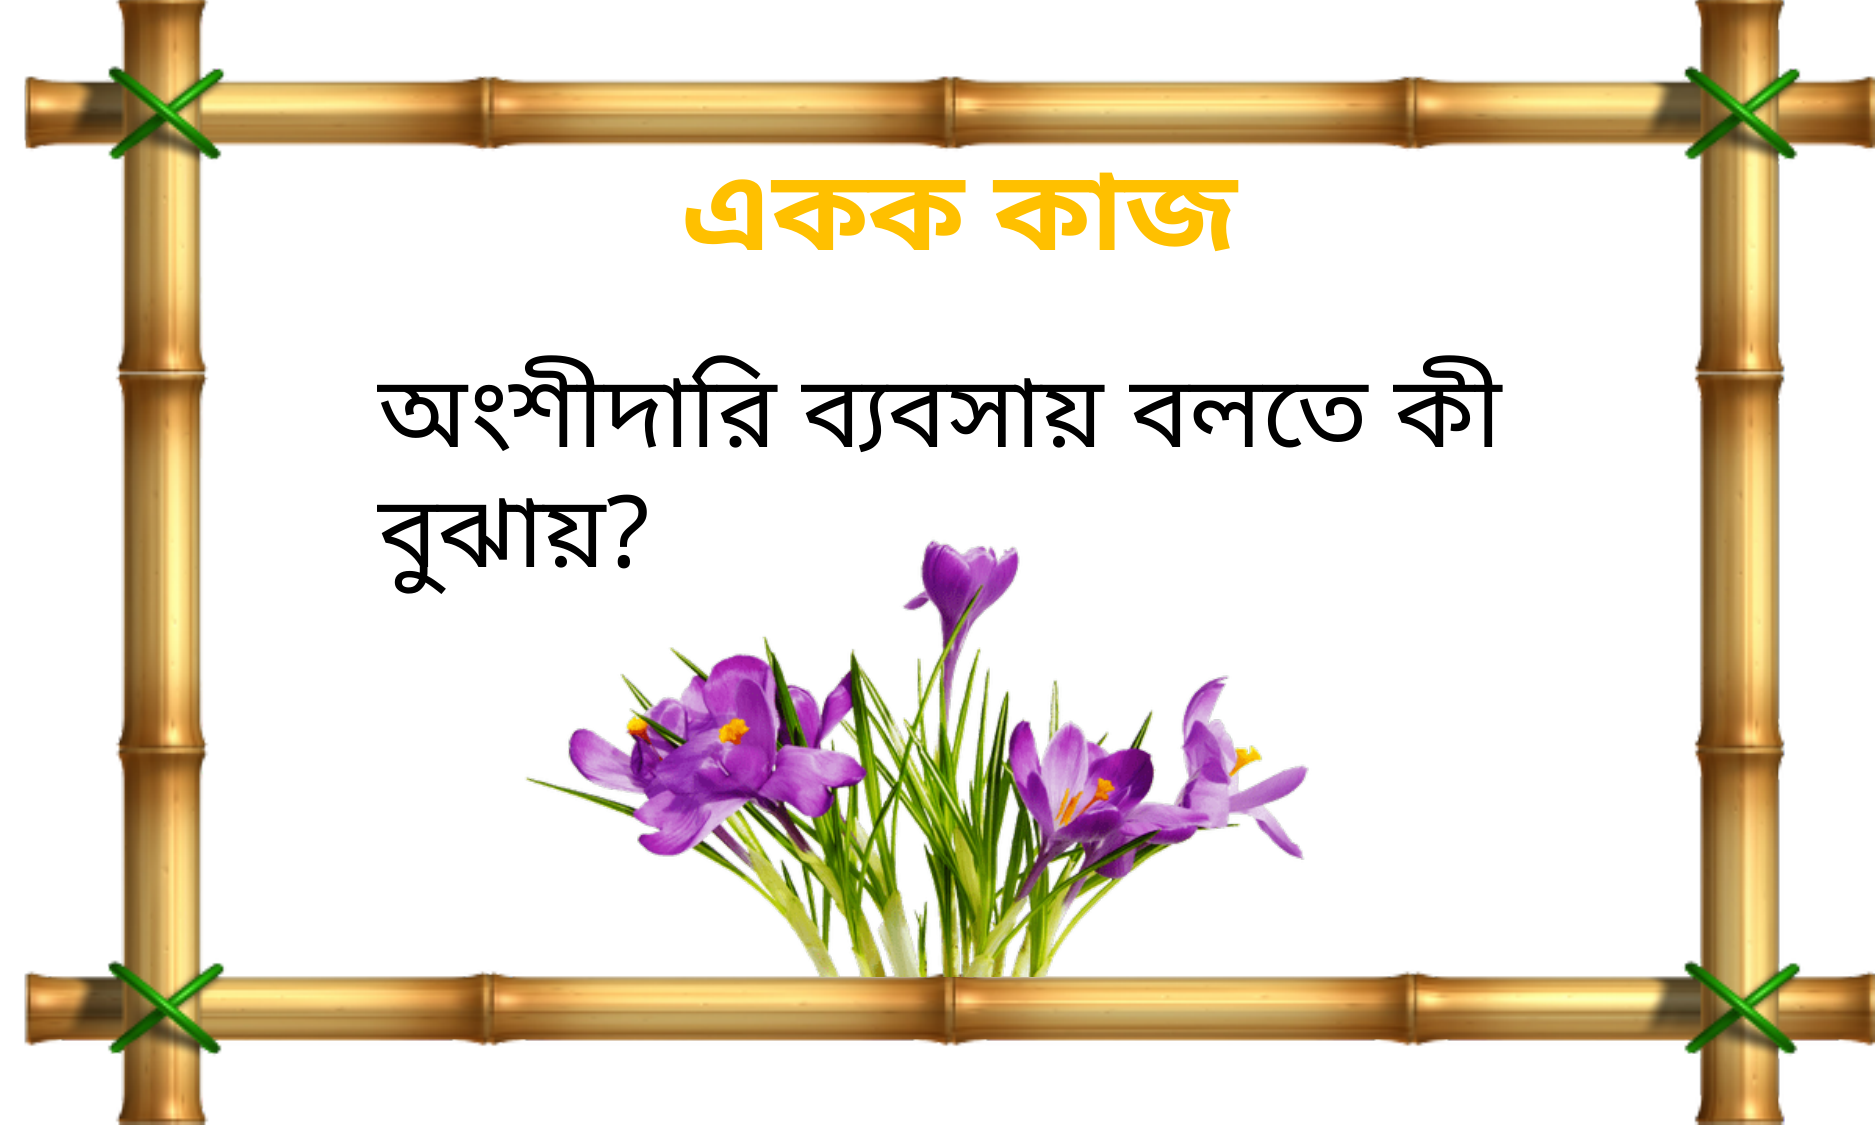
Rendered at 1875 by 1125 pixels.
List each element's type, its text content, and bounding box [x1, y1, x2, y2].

text_box একক কাজ [242, 130, 1678, 281]
picture [0, 0, 1875, 1125]
text_box অংশীদারি ব্যবসায় বলতে কী বুঝায়? [363, 339, 1645, 595]
